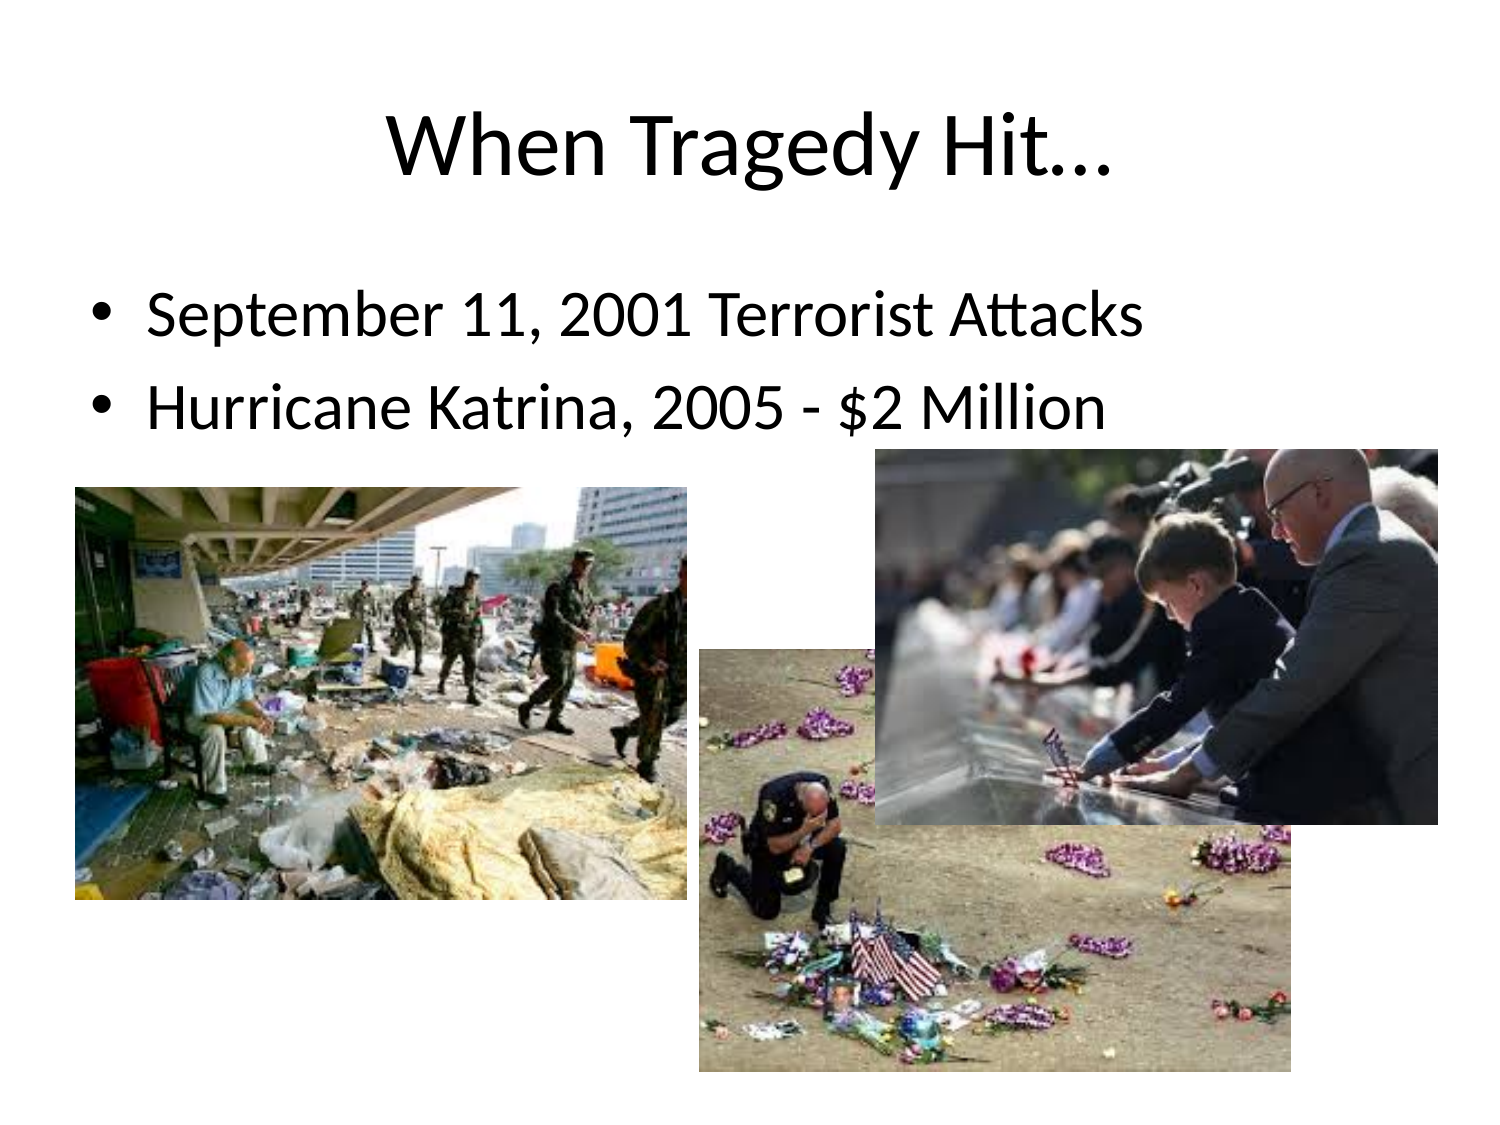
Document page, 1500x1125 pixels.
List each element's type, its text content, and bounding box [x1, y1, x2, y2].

list September 11, 2001 Terrorist Attacks Hurricane Katrina, 2005 - $2 Million [75, 262, 1425, 488]
picture [74, 487, 688, 901]
picture [699, 449, 1438, 1072]
title When Tragedy Hit… [75, 45, 1425, 233]
